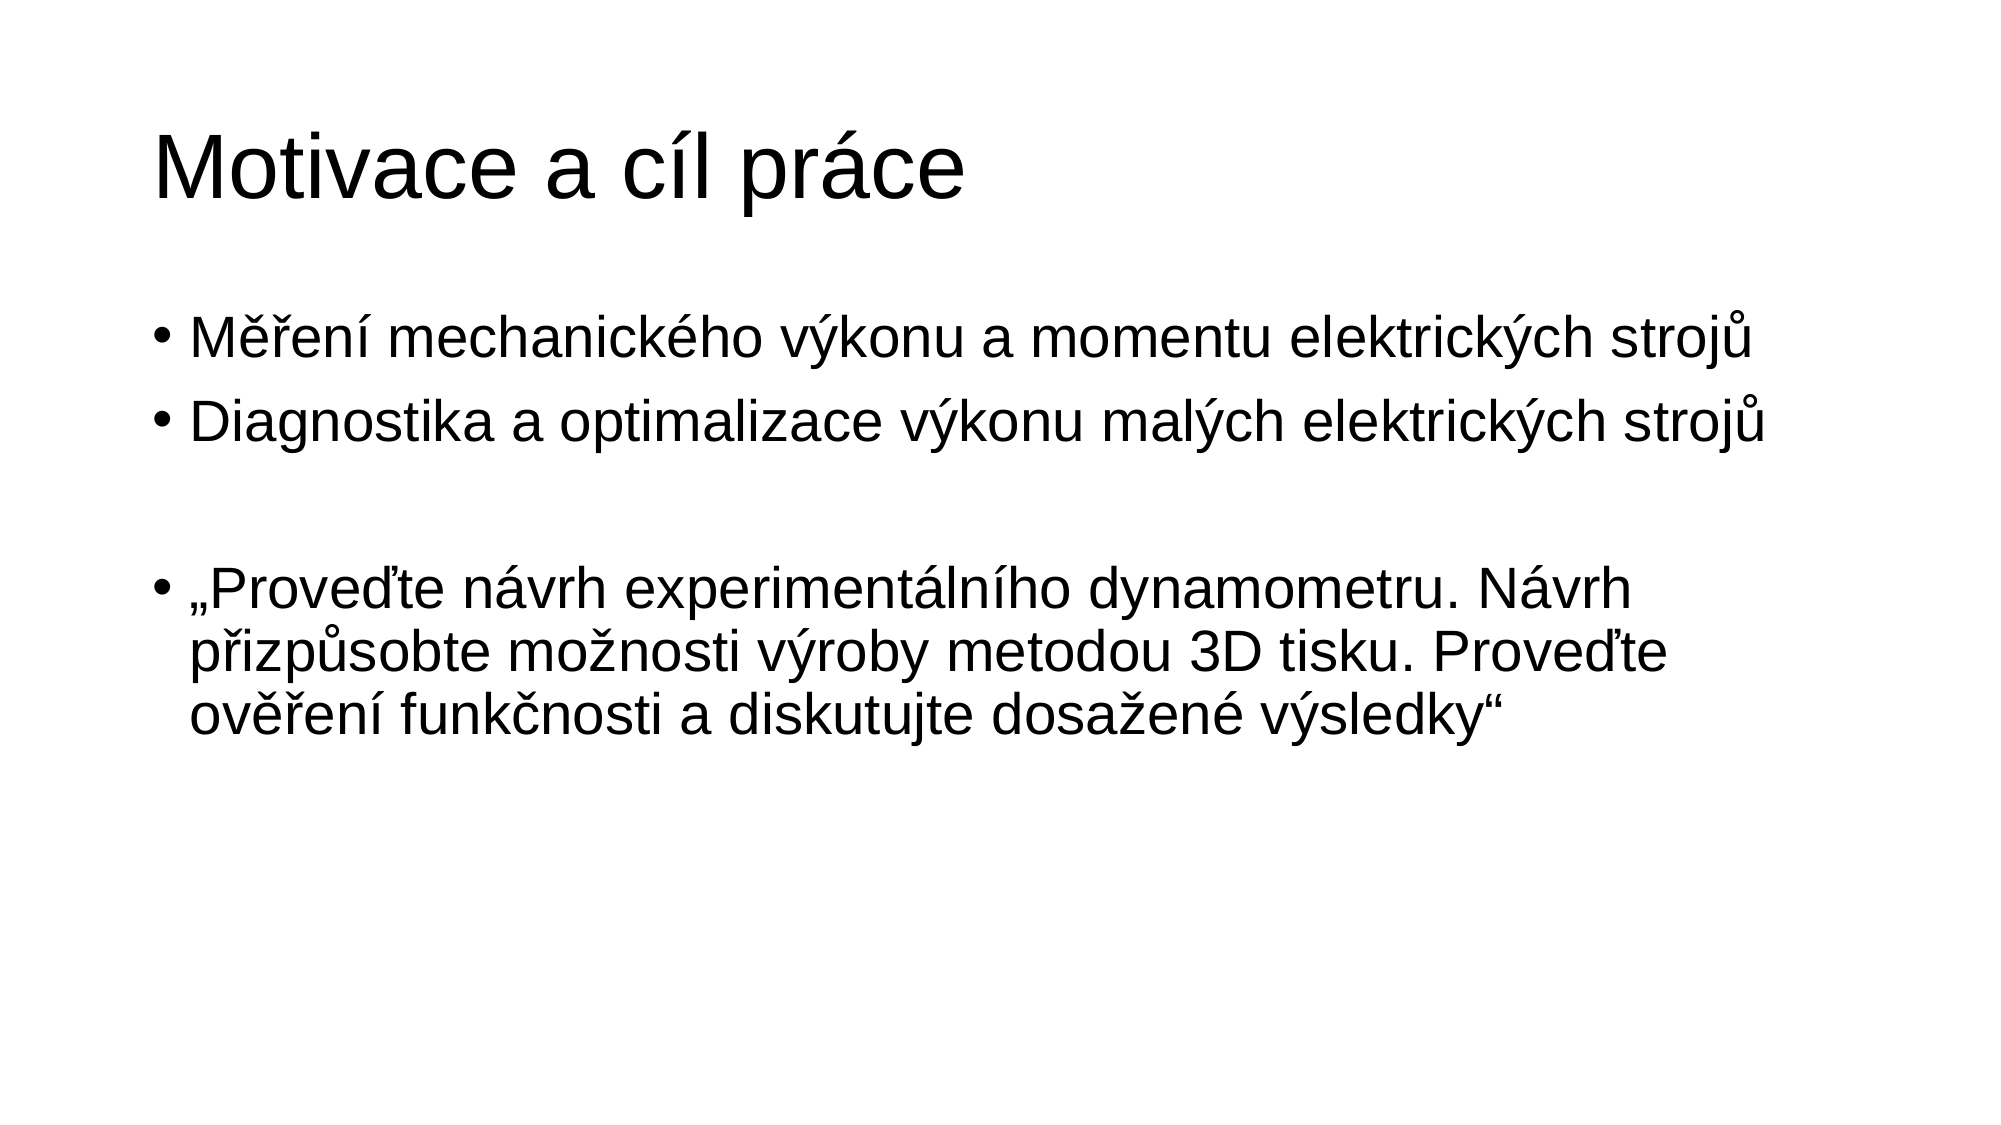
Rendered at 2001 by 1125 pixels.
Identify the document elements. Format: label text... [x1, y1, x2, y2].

list Měření mechanického výkonu a momentu elektrických strojů Diagnostika a optimalizace výkonu malých elektrických strojů „Proveďte návrh experimentálního dynamometru. Návrh přizpůsobte možnosti výroby metodou 3D tisku. Proveďte ověření funkčnosti a diskutujte dosažené výsledky“ [137, 299, 1863, 1014]
title Motivace a cíl práce [137, 59, 1863, 278]
